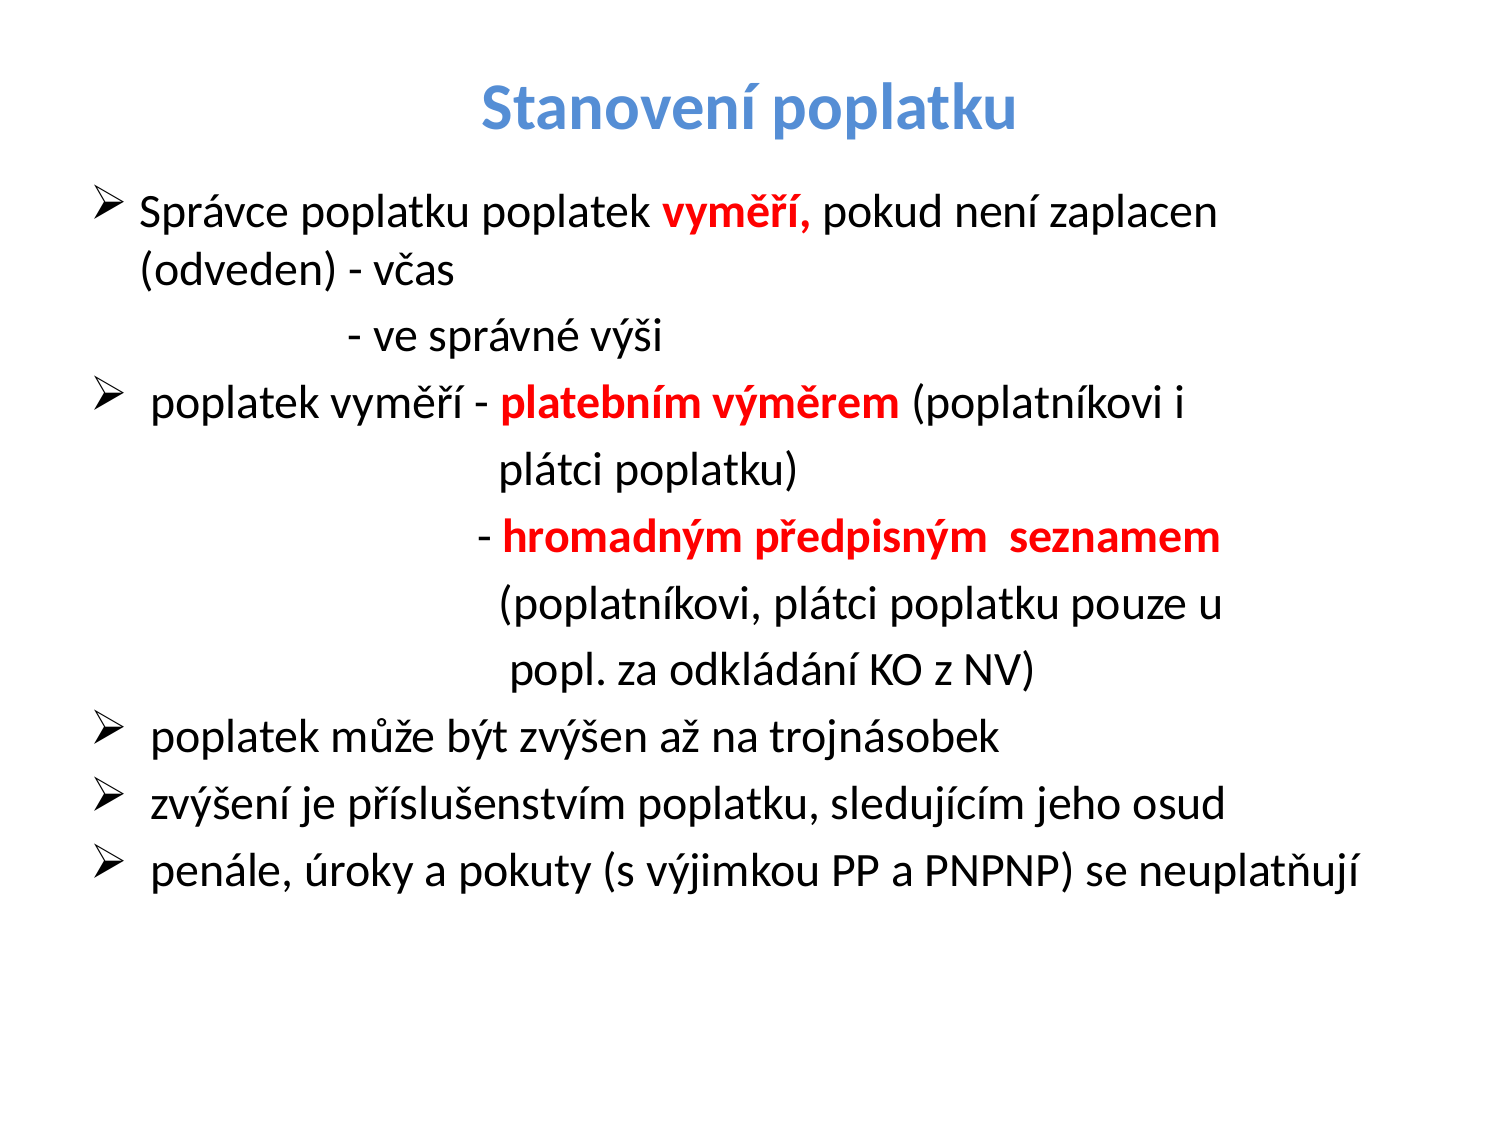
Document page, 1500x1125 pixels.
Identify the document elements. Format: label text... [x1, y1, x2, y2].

title Stanovení poplatku [75, 45, 1425, 161]
list Správce poplatku poplatek vyměří, pokud není zaplacen (odveden) - včas - ve správné výši poplatek vyměří - platebním výměrem (poplatníkovi i plátci poplatku) - hromadným předpisným seznamem (poplatníkovi, plátci poplatku pouze u popl. za odkládání KO z NV) poplatek může být zvýšen až na trojnásobek zvýšení je příslušenstvím poplatku, sledujícím jeho osud penále, úroky a pokuty (s výjimkou PP a PNPNP) se neuplatňují [75, 172, 1425, 1005]
